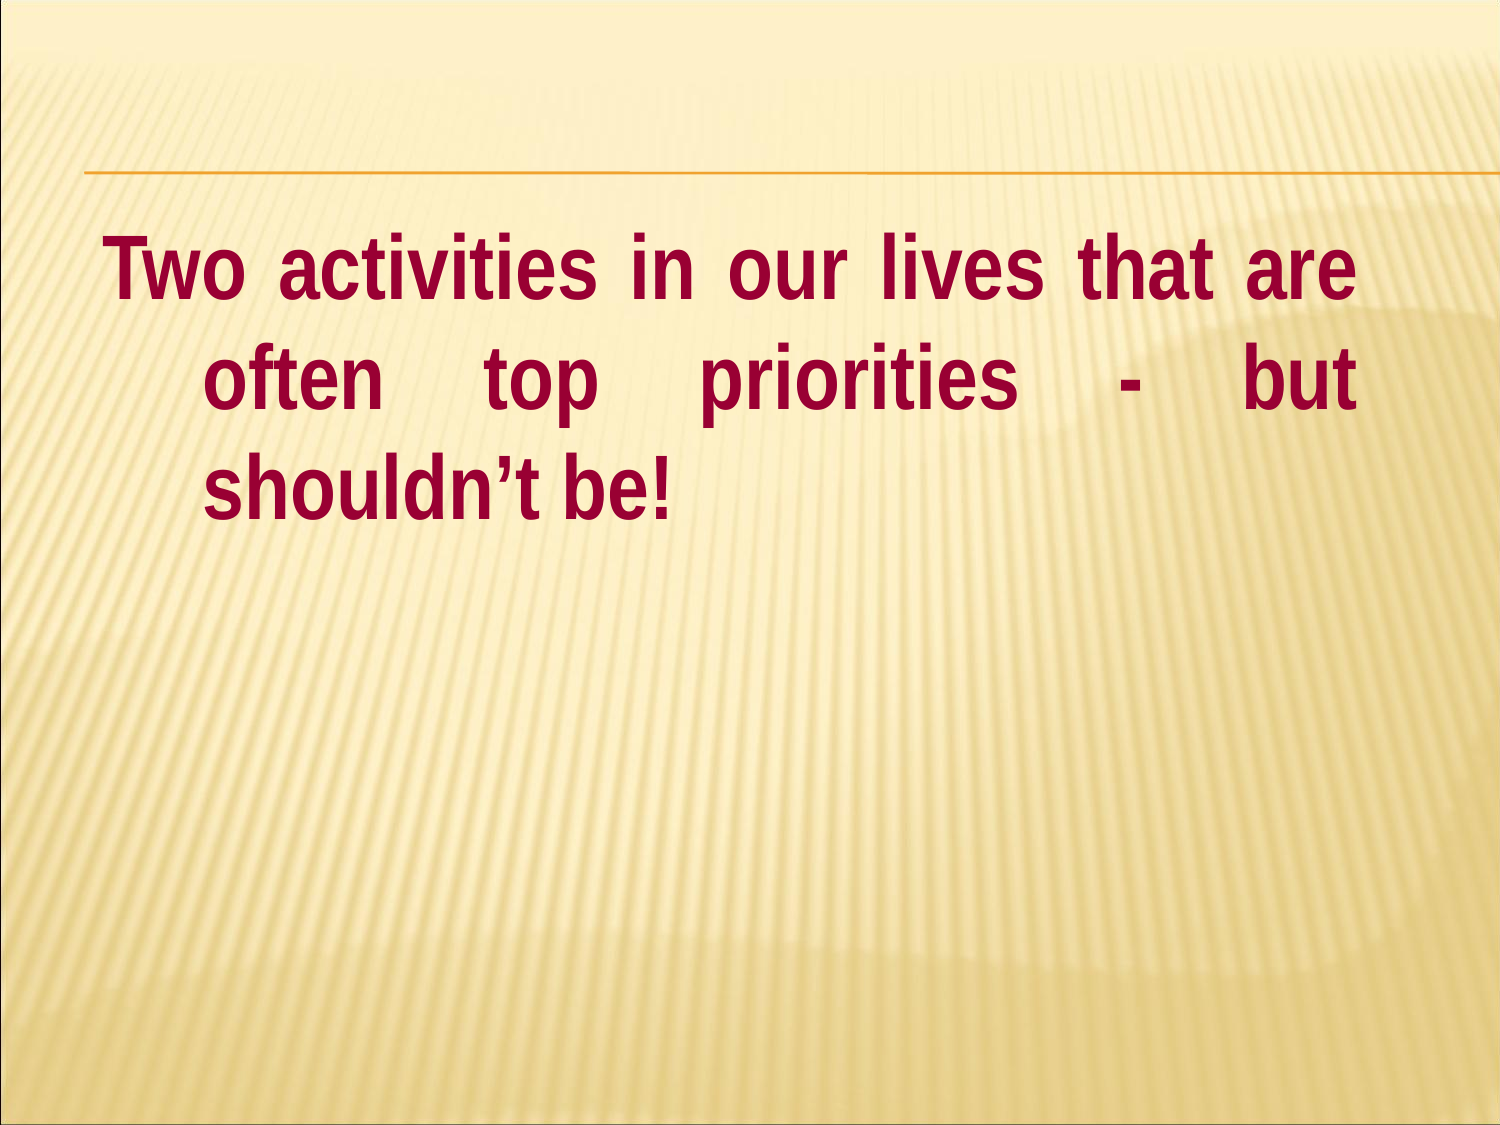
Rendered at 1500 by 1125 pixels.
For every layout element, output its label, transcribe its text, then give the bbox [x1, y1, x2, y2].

list Two activities in our lives that are often top priorities - but shouldn’t be! [87, 200, 1375, 975]
picture [0, 0, 1500, 1125]
